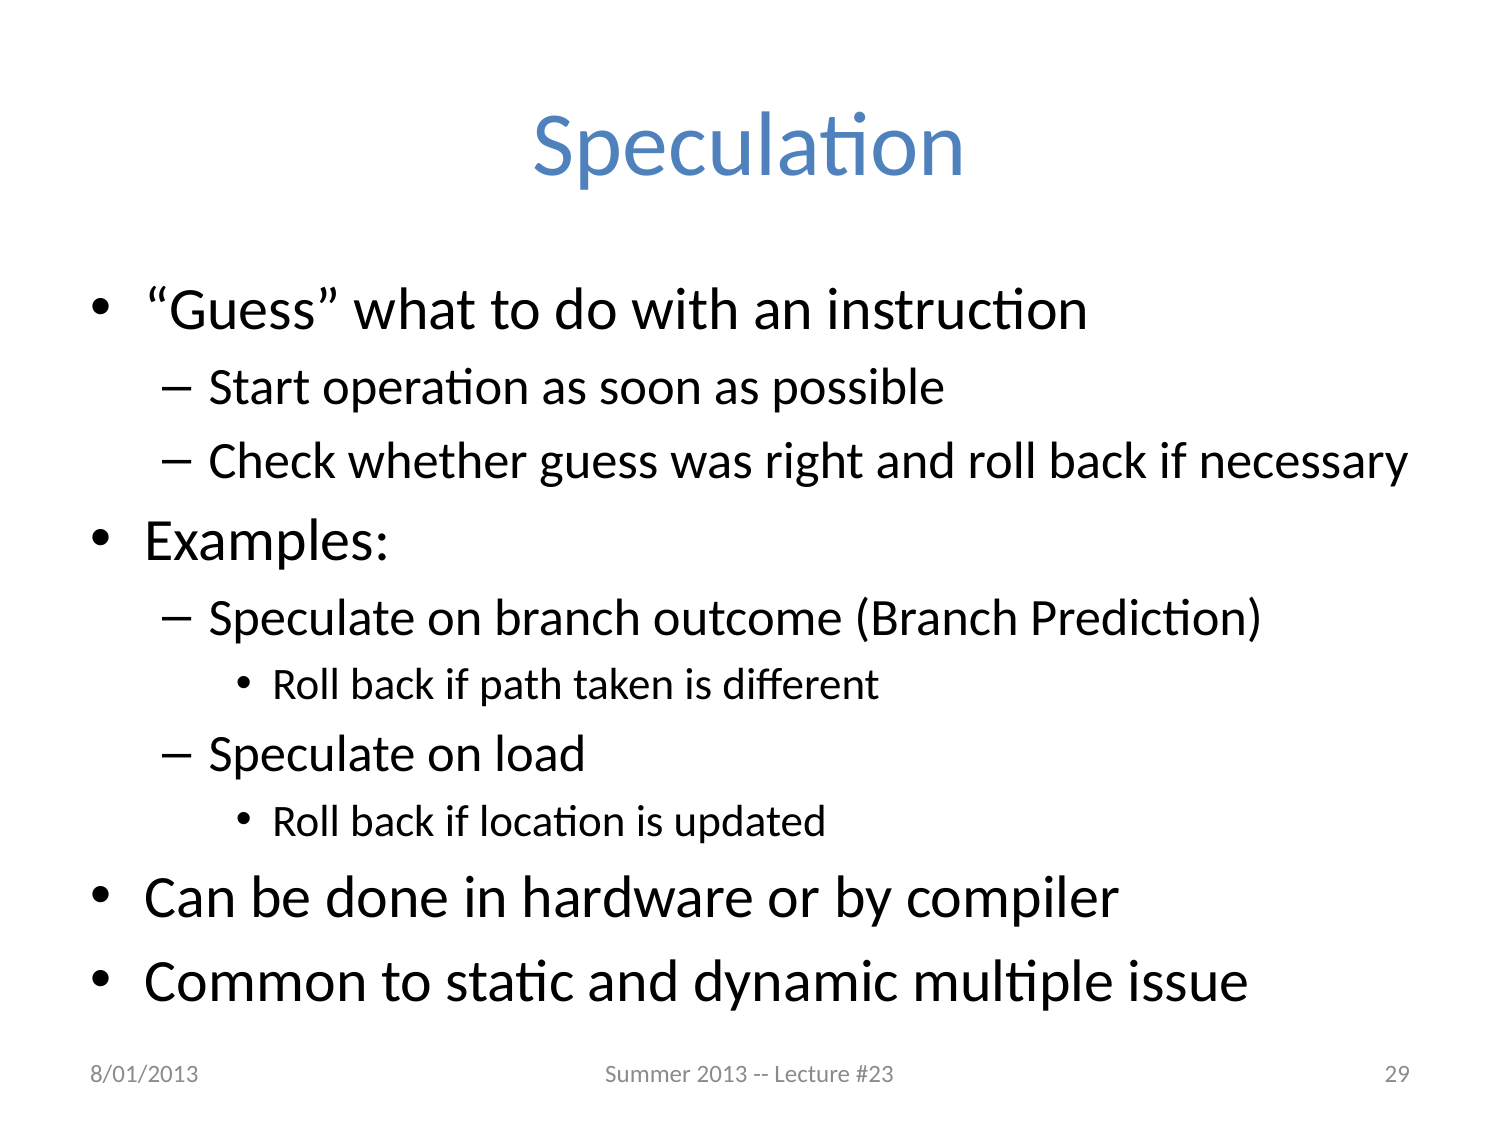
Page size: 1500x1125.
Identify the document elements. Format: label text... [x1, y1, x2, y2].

title Speculation [75, 45, 1425, 233]
footer Summer 2013 -- Lecture #23 [512, 1042, 988, 1103]
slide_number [75, 1042, 425, 1103]
list “Guess” what to do with an instruction Start operation as soon as possible Check whether guess was right and roll back if necessary Examples: Speculate on branch outcome (Branch Prediction) Roll back if path taken is different Speculate on load Roll back if location is updated Can be done in hardware or by compiler Common to static and dynamic multiple issue [75, 262, 1425, 1073]
slide_number 29 [1074, 1042, 1425, 1103]
